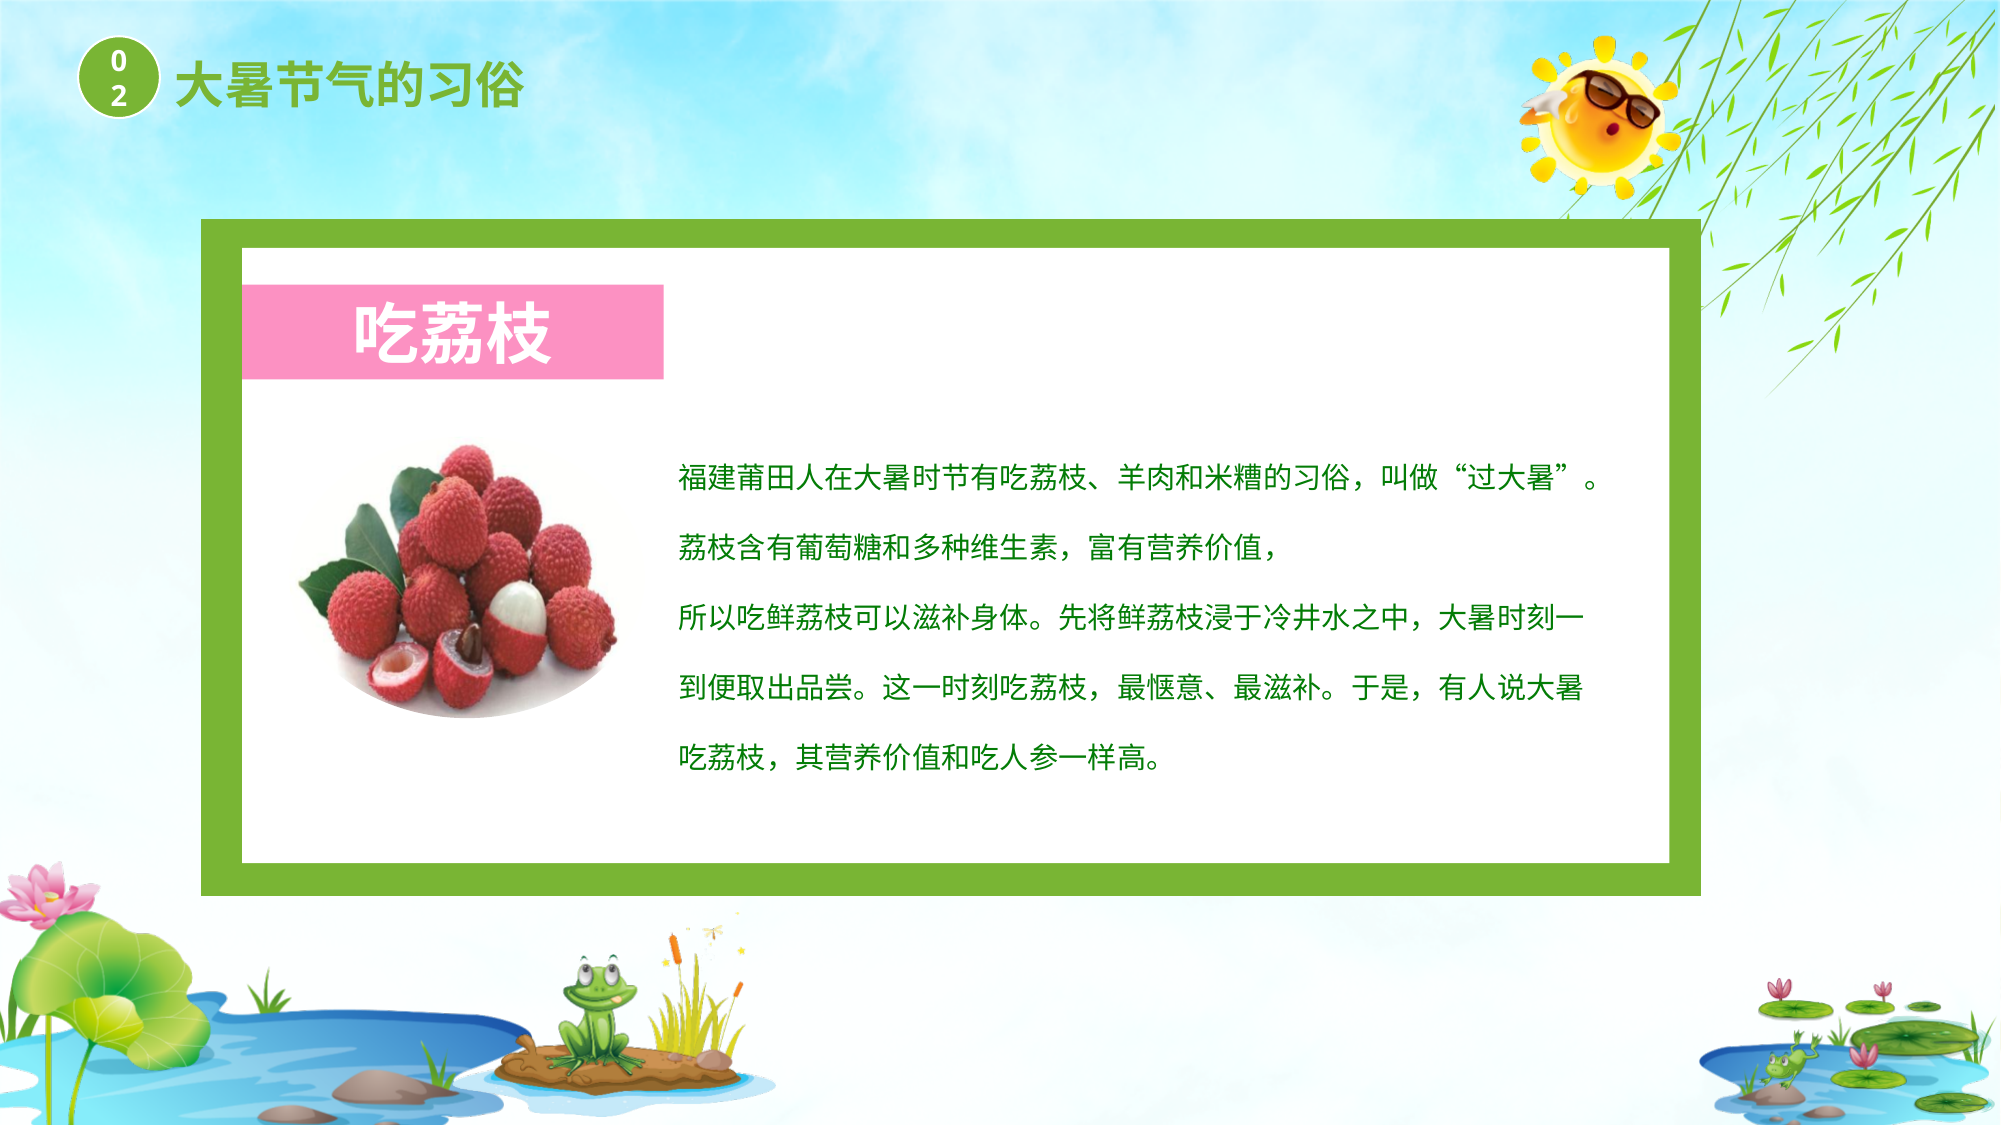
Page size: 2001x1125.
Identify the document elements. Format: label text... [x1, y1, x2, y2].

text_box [204, 222, 1698, 894]
text_box 大暑节气的习俗 [159, 52, 550, 118]
picture [0, 0, 2001, 1125]
text_box 02 [77, 35, 159, 120]
